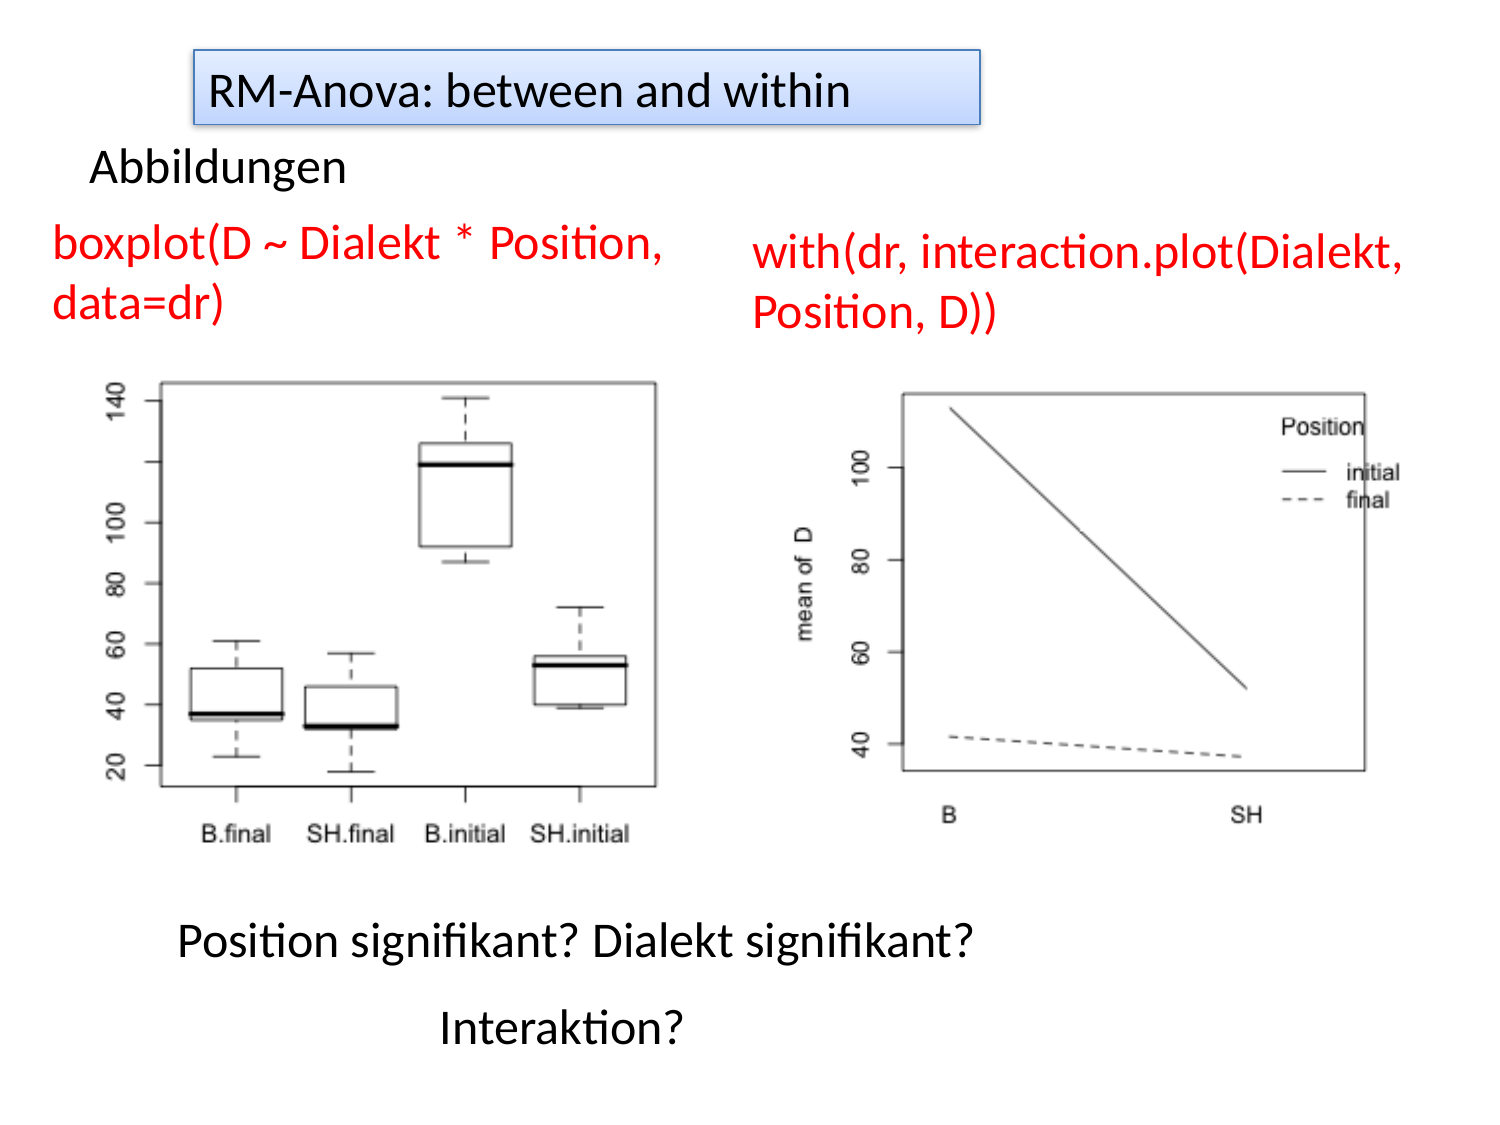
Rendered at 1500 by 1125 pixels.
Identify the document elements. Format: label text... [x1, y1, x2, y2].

text_box Abbildungen [75, 125, 413, 201]
text_box RM-Anova: between and within [193, 49, 981, 125]
text_box with(dr, interaction.plot(Dialekt, Position, D)) [737, 211, 1500, 347]
picture [787, 349, 1426, 850]
picture [37, 349, 720, 896]
text_box Interaktion? [424, 986, 718, 1062]
text_box boxplot(D ~ Dialekt * Position, data=dr) [37, 202, 688, 337]
text_box Position signifikant? Dialekt signifikant? [162, 899, 1038, 975]
